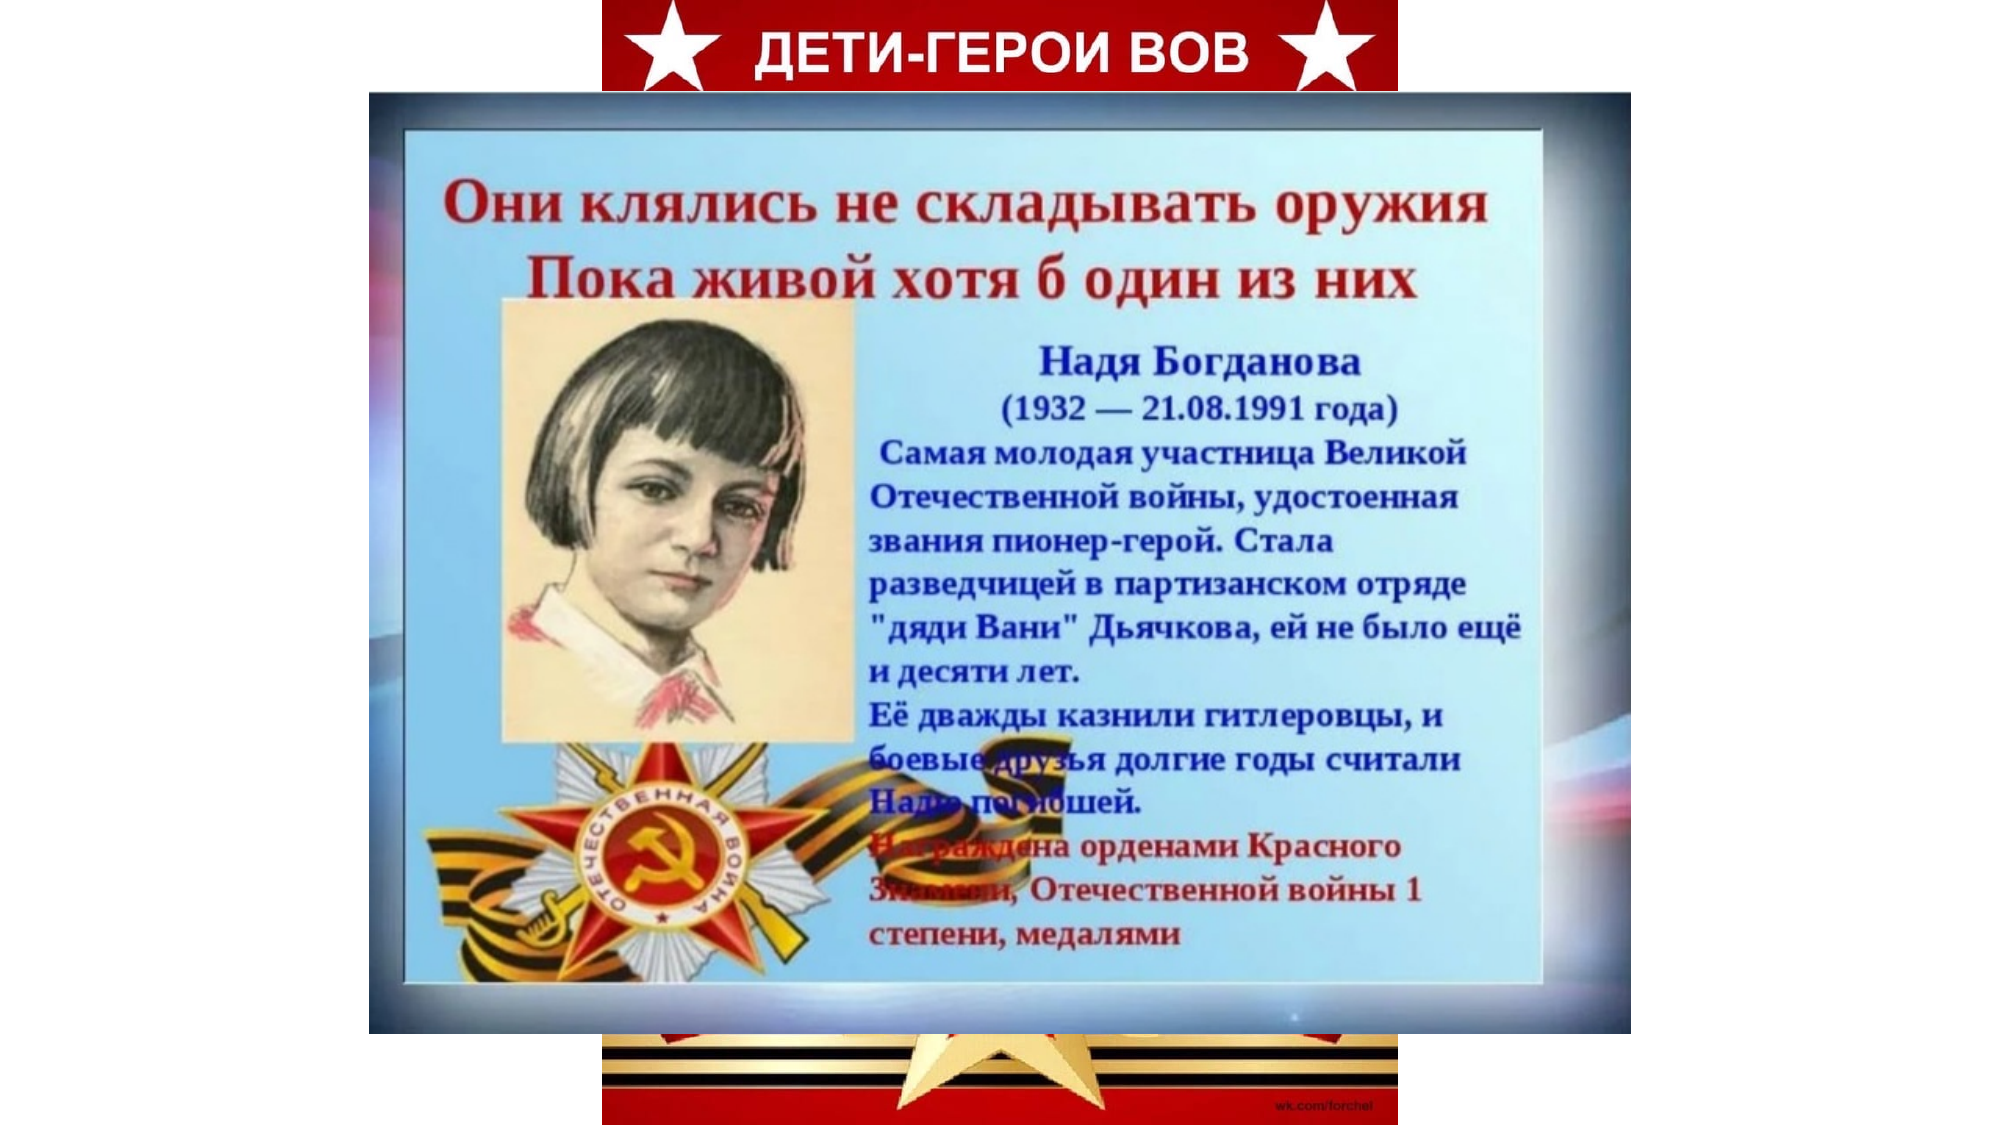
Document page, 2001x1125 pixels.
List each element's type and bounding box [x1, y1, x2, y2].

picture [368, 0, 1631, 1125]
